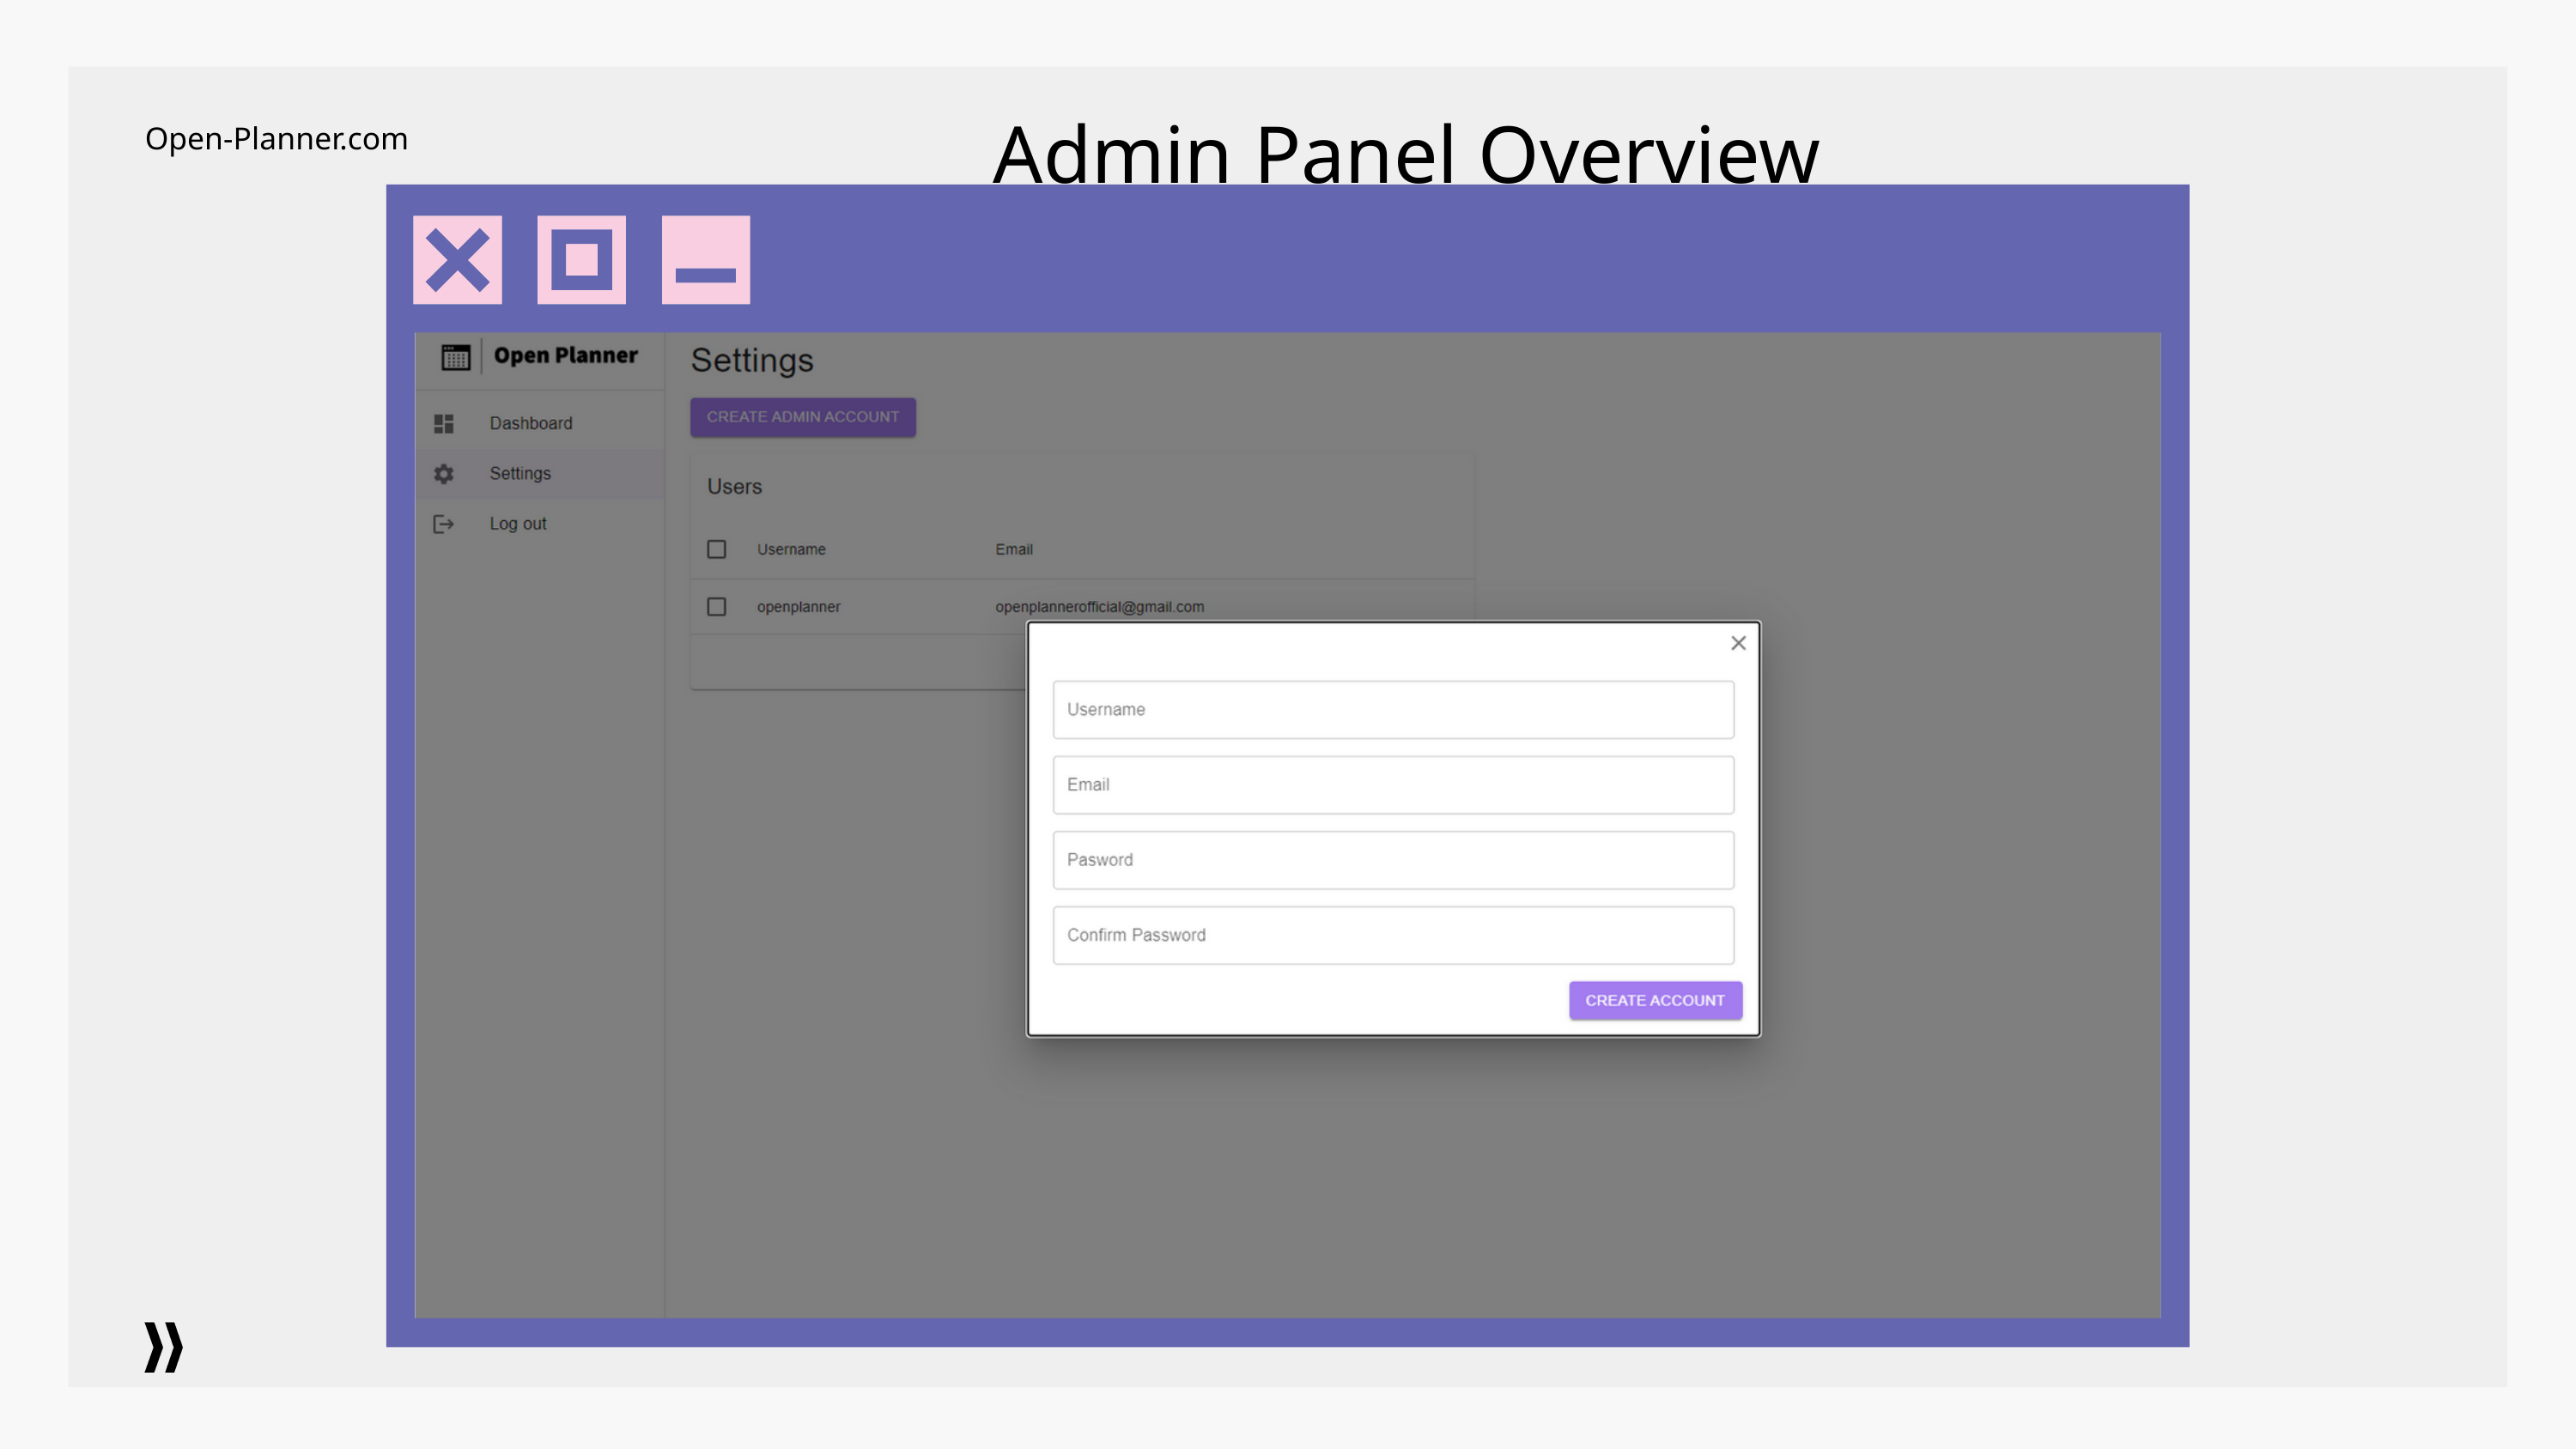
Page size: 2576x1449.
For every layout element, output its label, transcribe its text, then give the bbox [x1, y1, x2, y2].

text_box Open-Planner.com [144, 105, 979, 157]
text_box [386, 184, 2190, 1348]
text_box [144, 1322, 183, 1373]
text_box [68, 66, 2508, 1387]
text_box Admin Panel Overview [756, 68, 1820, 183]
